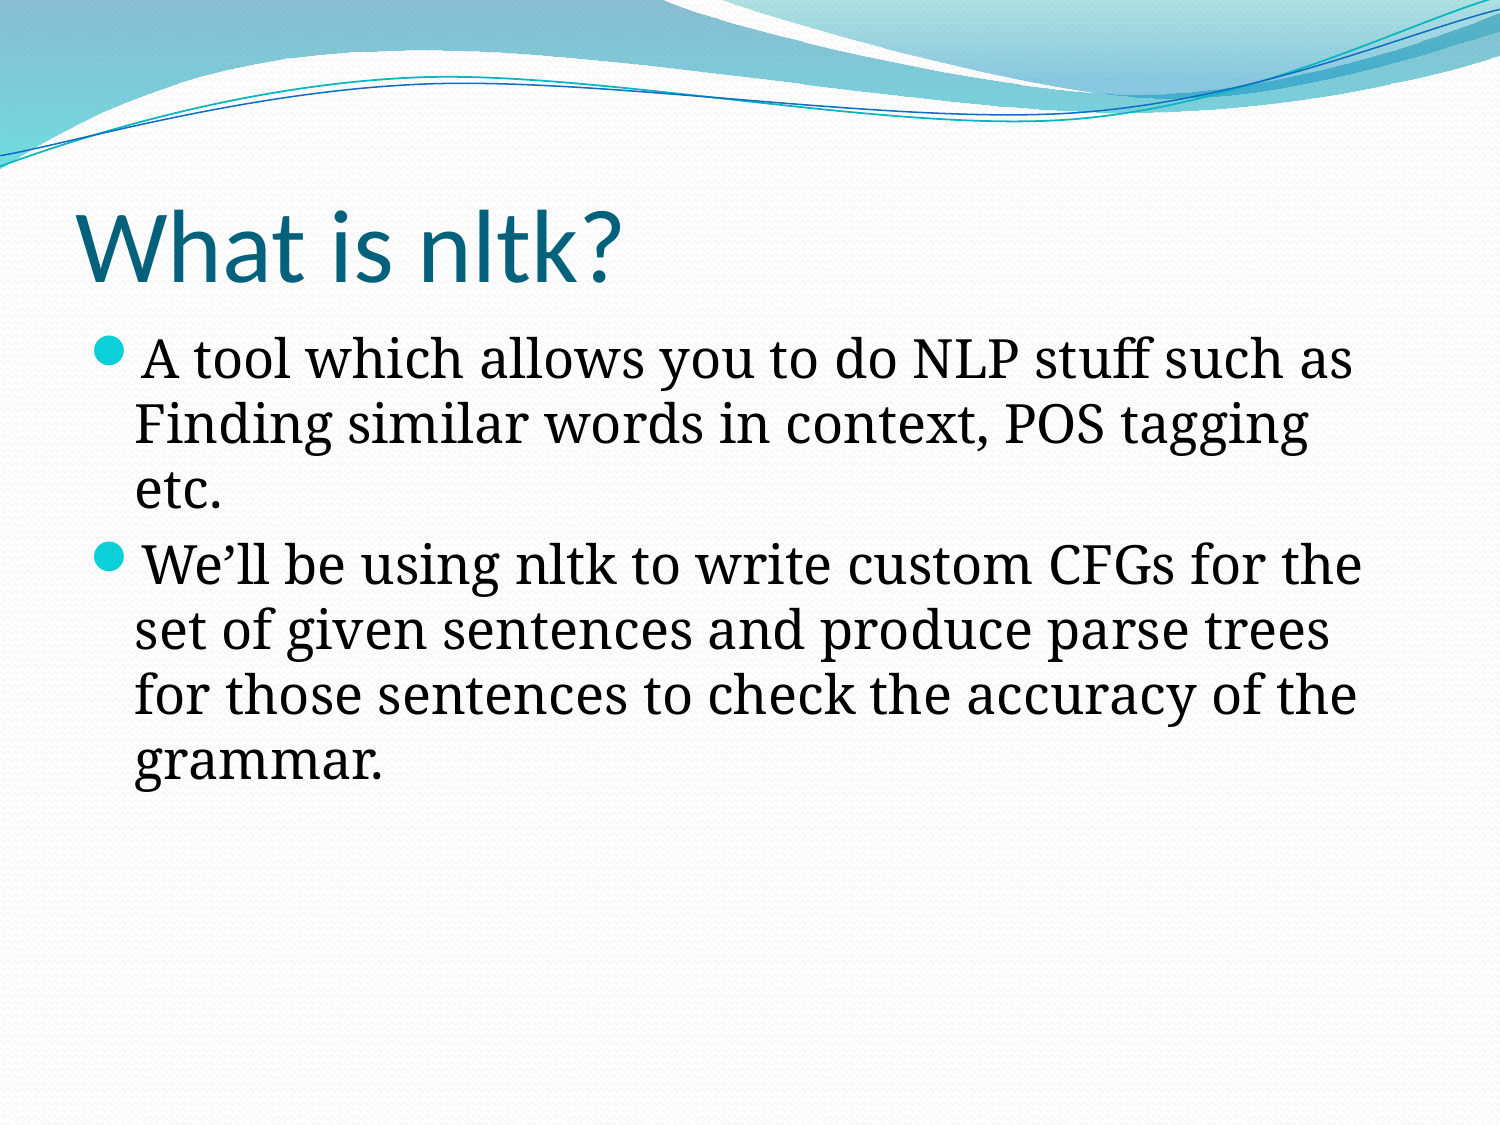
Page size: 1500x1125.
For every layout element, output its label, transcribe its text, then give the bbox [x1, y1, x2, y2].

list A tool which allows you to do NLP stuff such as Finding similar words in context, POS tagging etc. We’ll be using nltk to write custom CFGs for the set of given sentences and produce parse trees for those sentences to check the accuracy of the grammar. [75, 317, 1425, 1038]
title What is nltk? [75, 115, 1425, 303]
